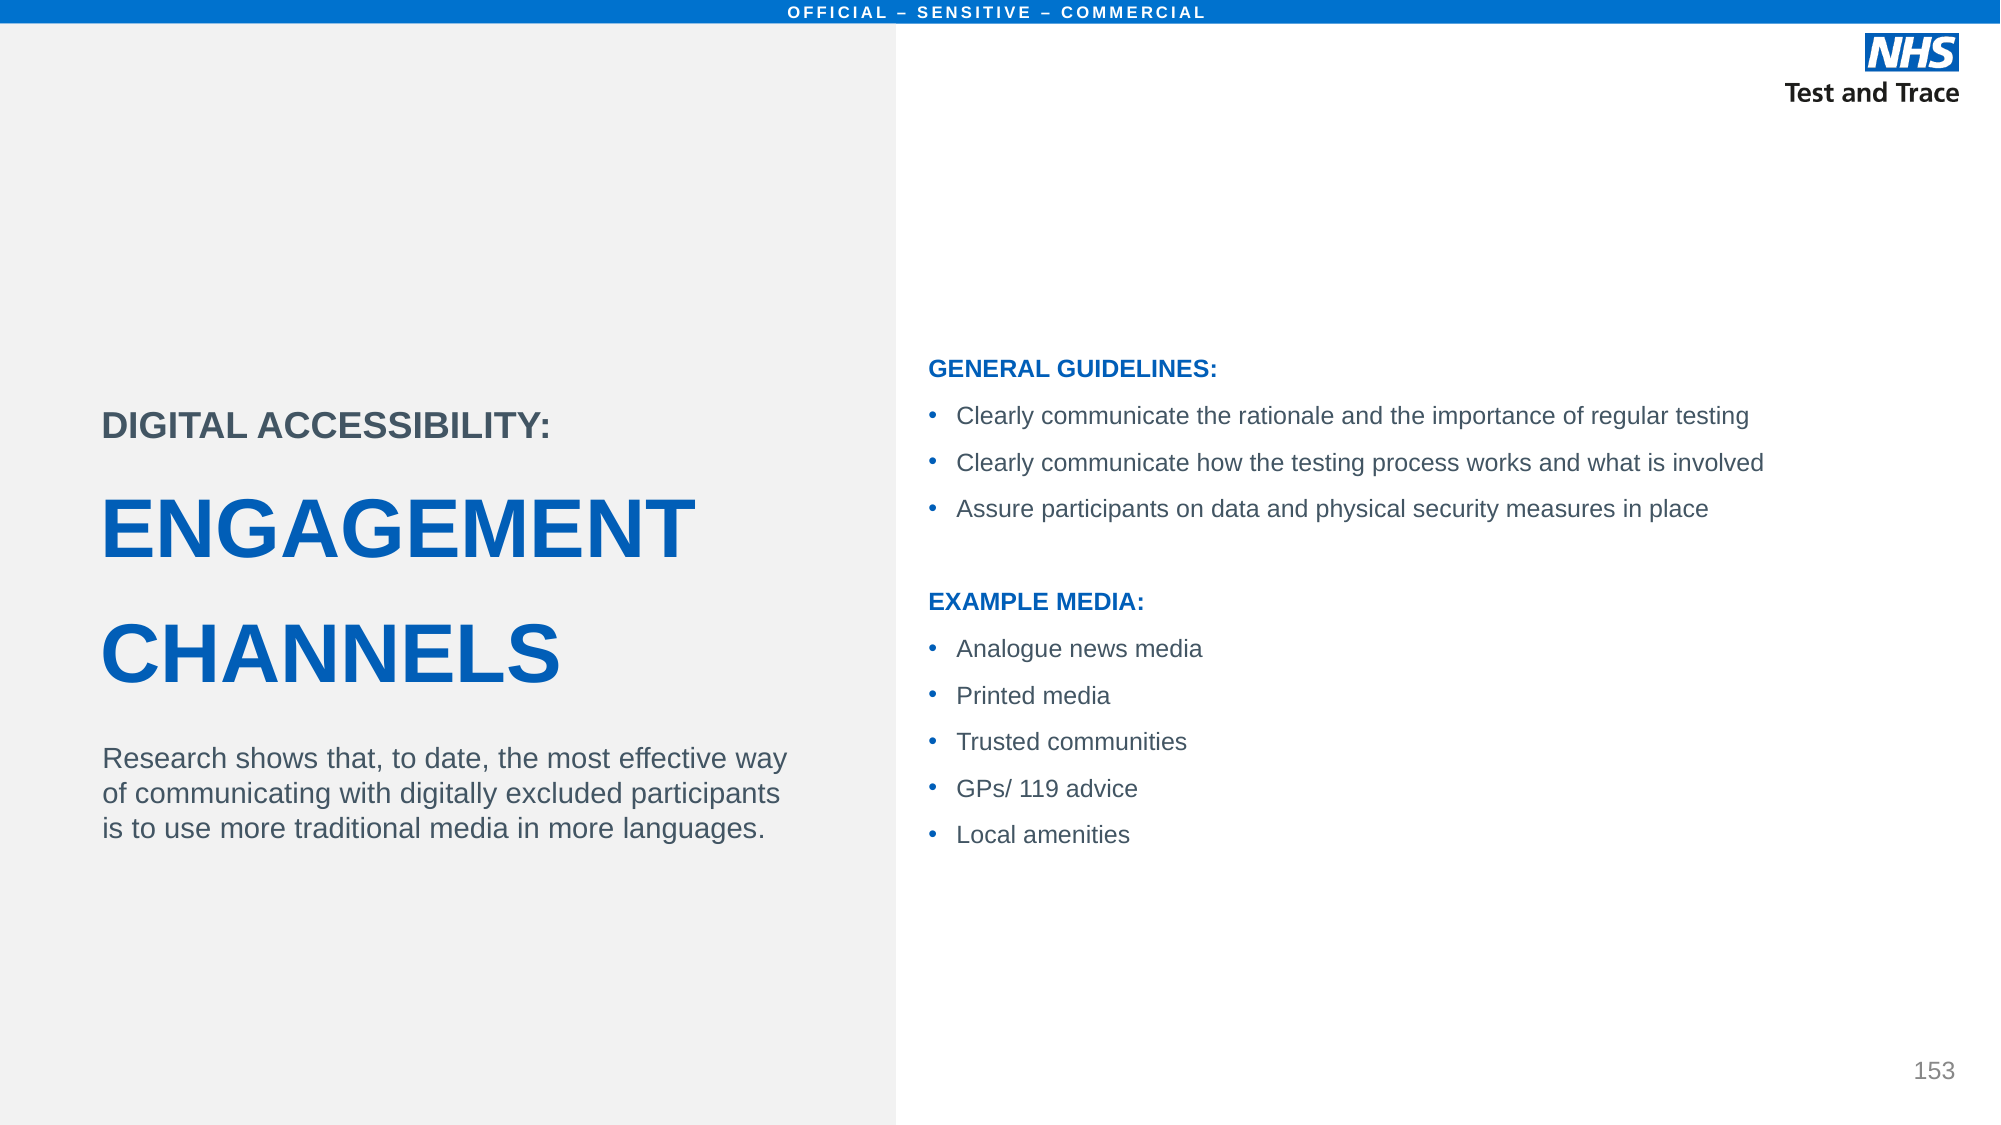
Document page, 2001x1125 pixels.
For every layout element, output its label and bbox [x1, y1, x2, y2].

picture [1785, 33, 1959, 102]
text_box [101, 714, 814, 870]
text_box [86, 393, 678, 454]
title [0, 0, 897, 1125]
text_box [927, 189, 1898, 1012]
